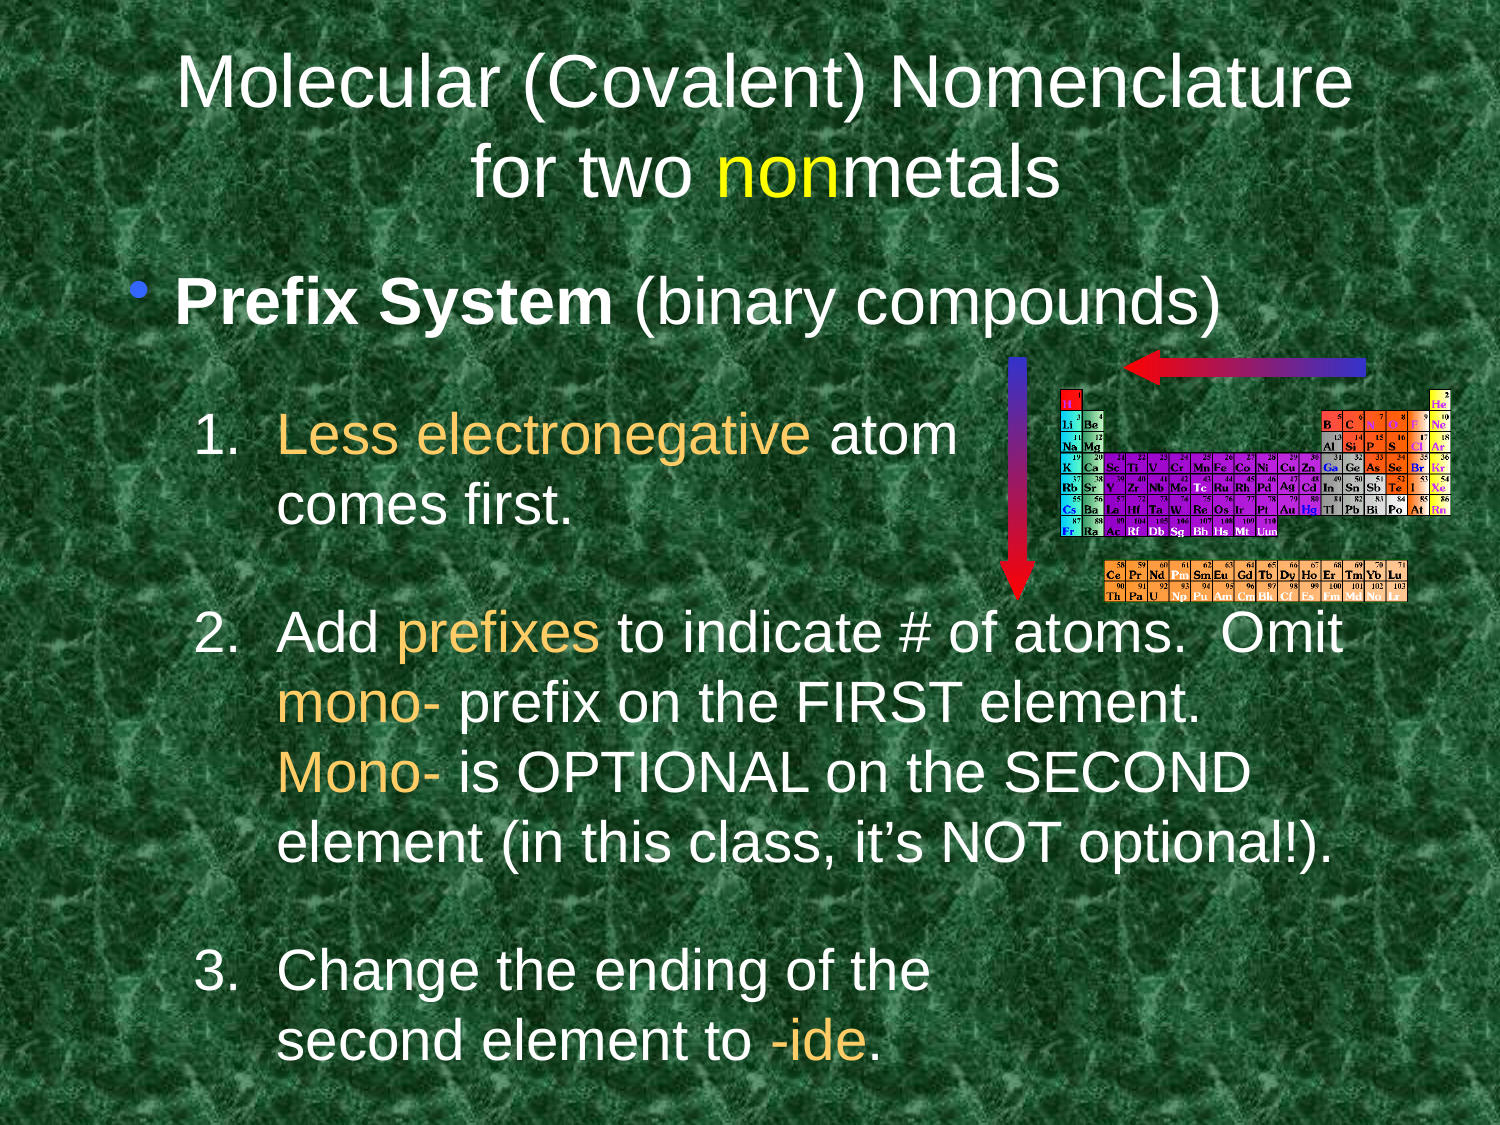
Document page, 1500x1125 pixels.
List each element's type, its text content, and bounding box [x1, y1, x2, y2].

title Molecular (Covalent) Nomenclature for two nonmetals [75, 24, 1457, 155]
picture [0, 0, 1500, 1125]
list Prefix System (binary compounds) 1. Less electronegative atom comes first. 2. Add prefixes to indicate # of atoms. Omit mono- prefix on the FIRST element. Mono- is OPTIONAL on the SECOND element (in this class, it’s NOT optional!). 3. Change the ending of the second element to -ide. [112, 249, 1388, 925]
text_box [999, 349, 1454, 605]
